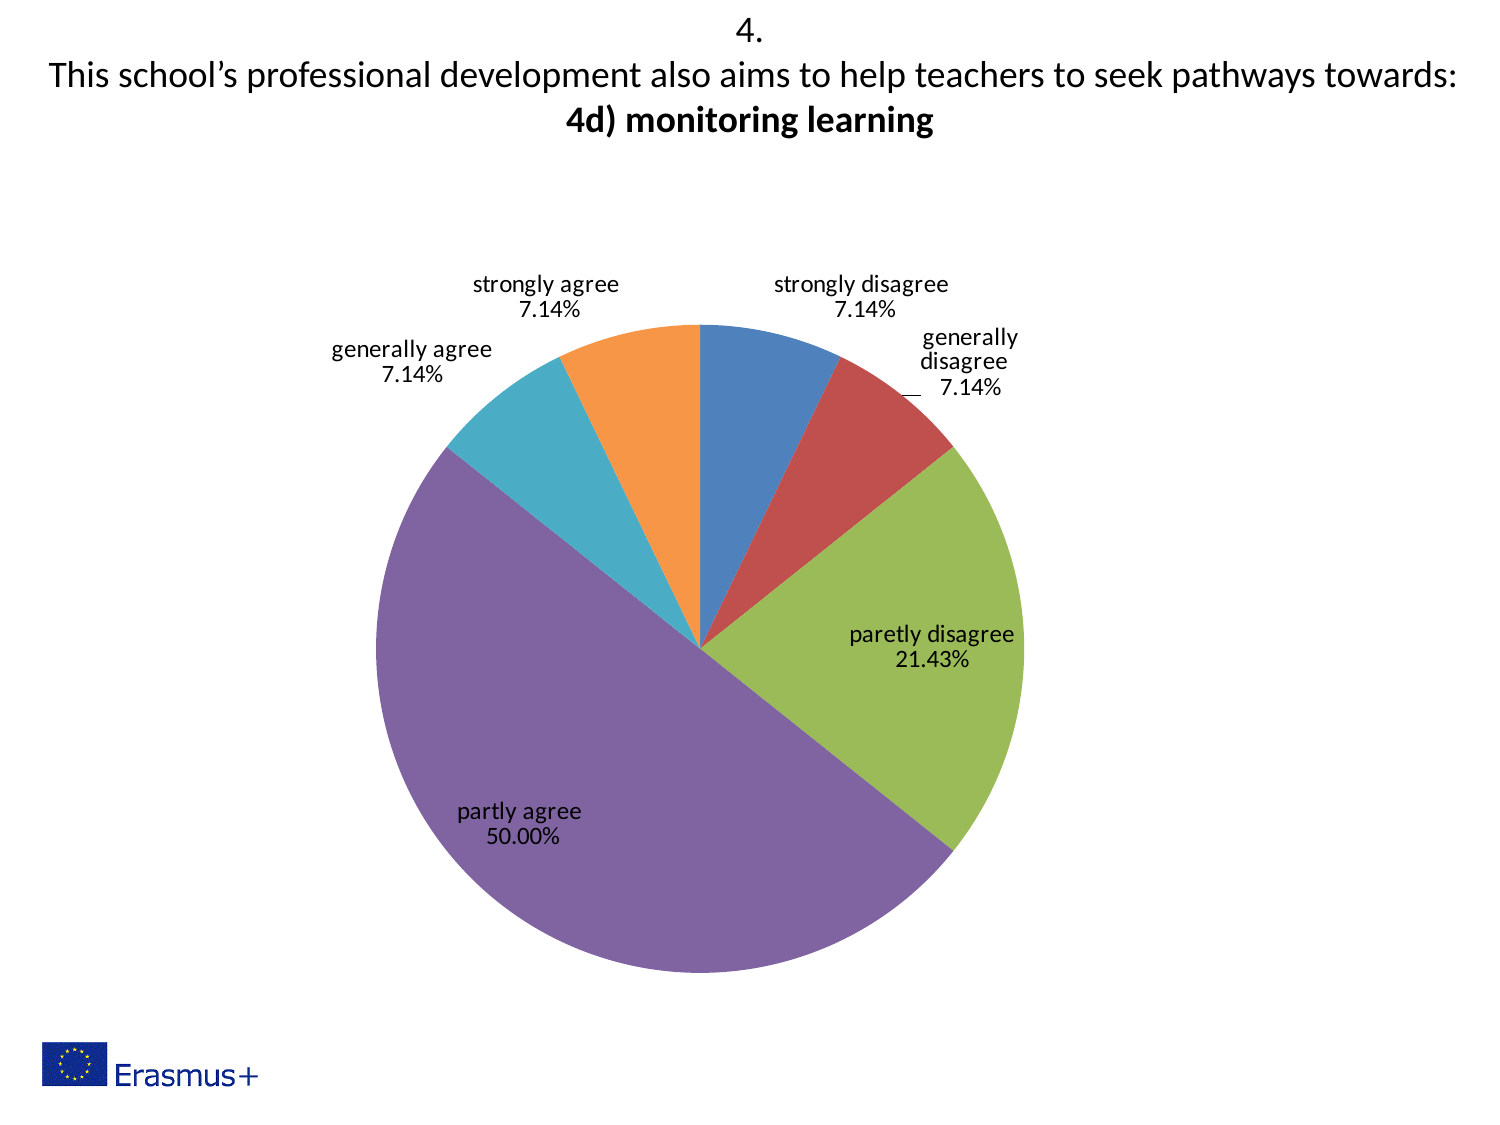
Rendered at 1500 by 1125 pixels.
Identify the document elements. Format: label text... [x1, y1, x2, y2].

picture [29, 1029, 270, 1125]
text_box 4. This school’s professional development also aims to help teachers to seek pathways towards: 4d) monitoring learning [0, 0, 1500, 148]
chart [182, 255, 1259, 988]
